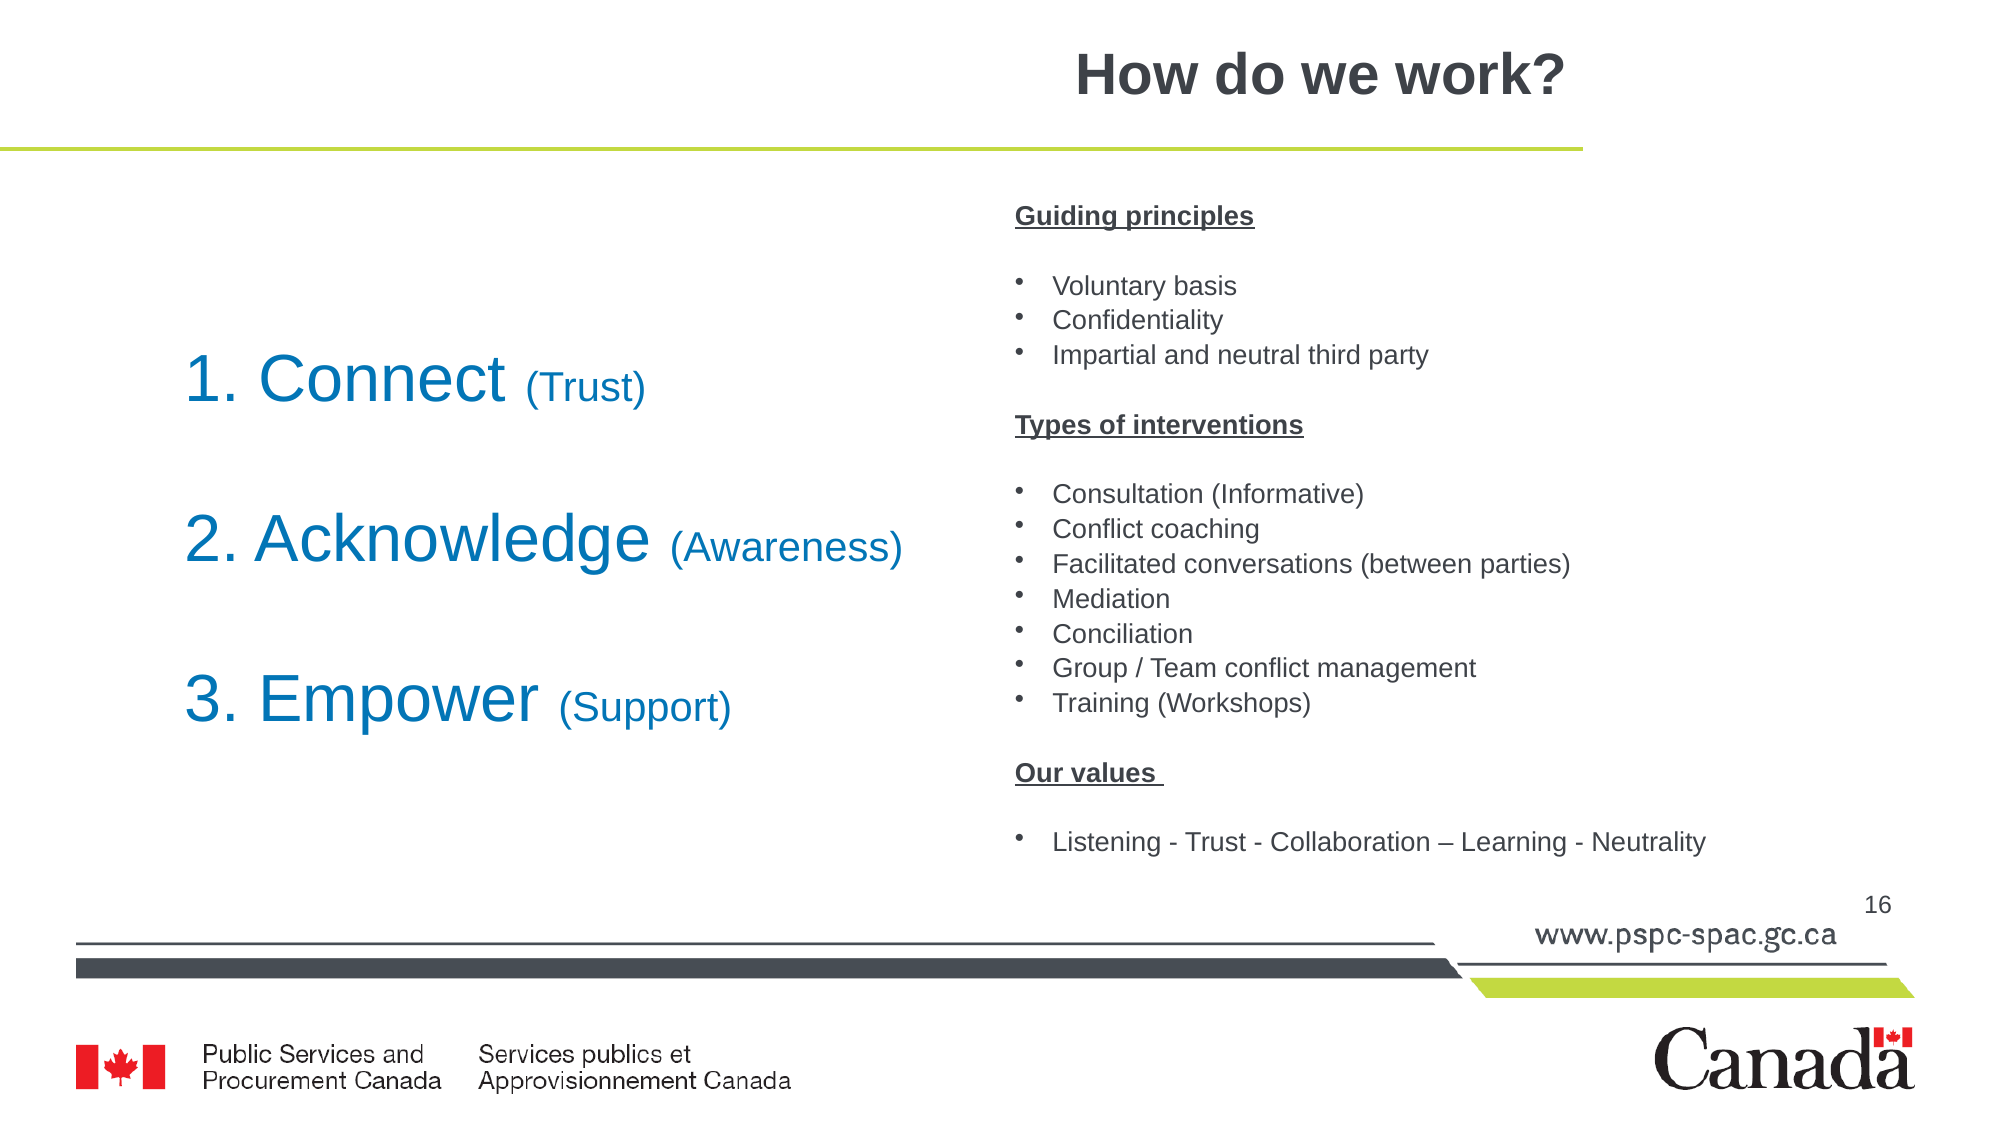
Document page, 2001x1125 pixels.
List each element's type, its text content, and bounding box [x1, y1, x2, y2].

text_box 1. Connect (Trust) 2. Acknowledge (Awareness) 3. Empower (Support) [169, 327, 919, 793]
picture [76, 927, 1915, 998]
picture [76, 1027, 1915, 1094]
title How do we work? [40, 19, 1583, 183]
text_box Guiding principles Voluntary basis Confidentiality Impartial and neutral third party Types of interventions Consultation (Informative) Conflict coaching Facilitated conversations (between parties) Mediation Conciliation Group / Team conflict management Training (Workshops) Our values Listening - Trust - Collaboration – Learning - Neutrality [999, 194, 1834, 870]
